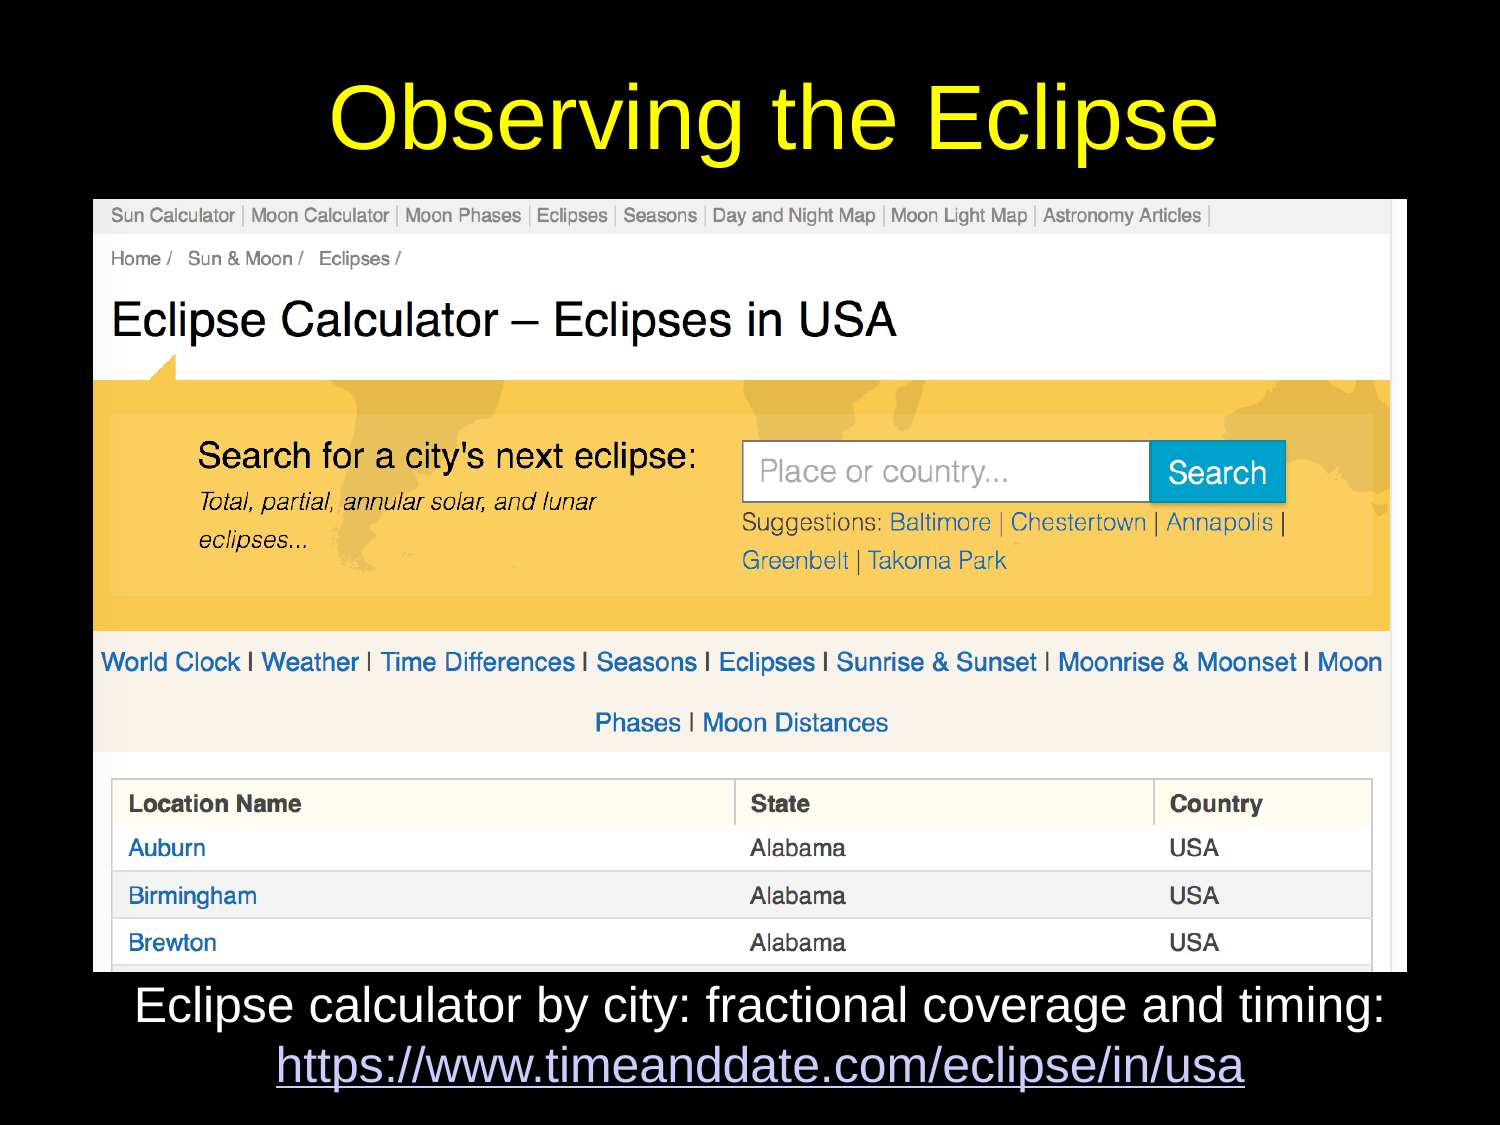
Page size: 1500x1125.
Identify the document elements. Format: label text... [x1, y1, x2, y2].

picture [93, 199, 1407, 972]
text_box Eclipse calculator by city: fractional coverage and timing: https://www.timeanddate.com/eclipse/in/usa [119, 980, 1402, 1125]
title Observing the Eclipse [137, 37, 1413, 188]
